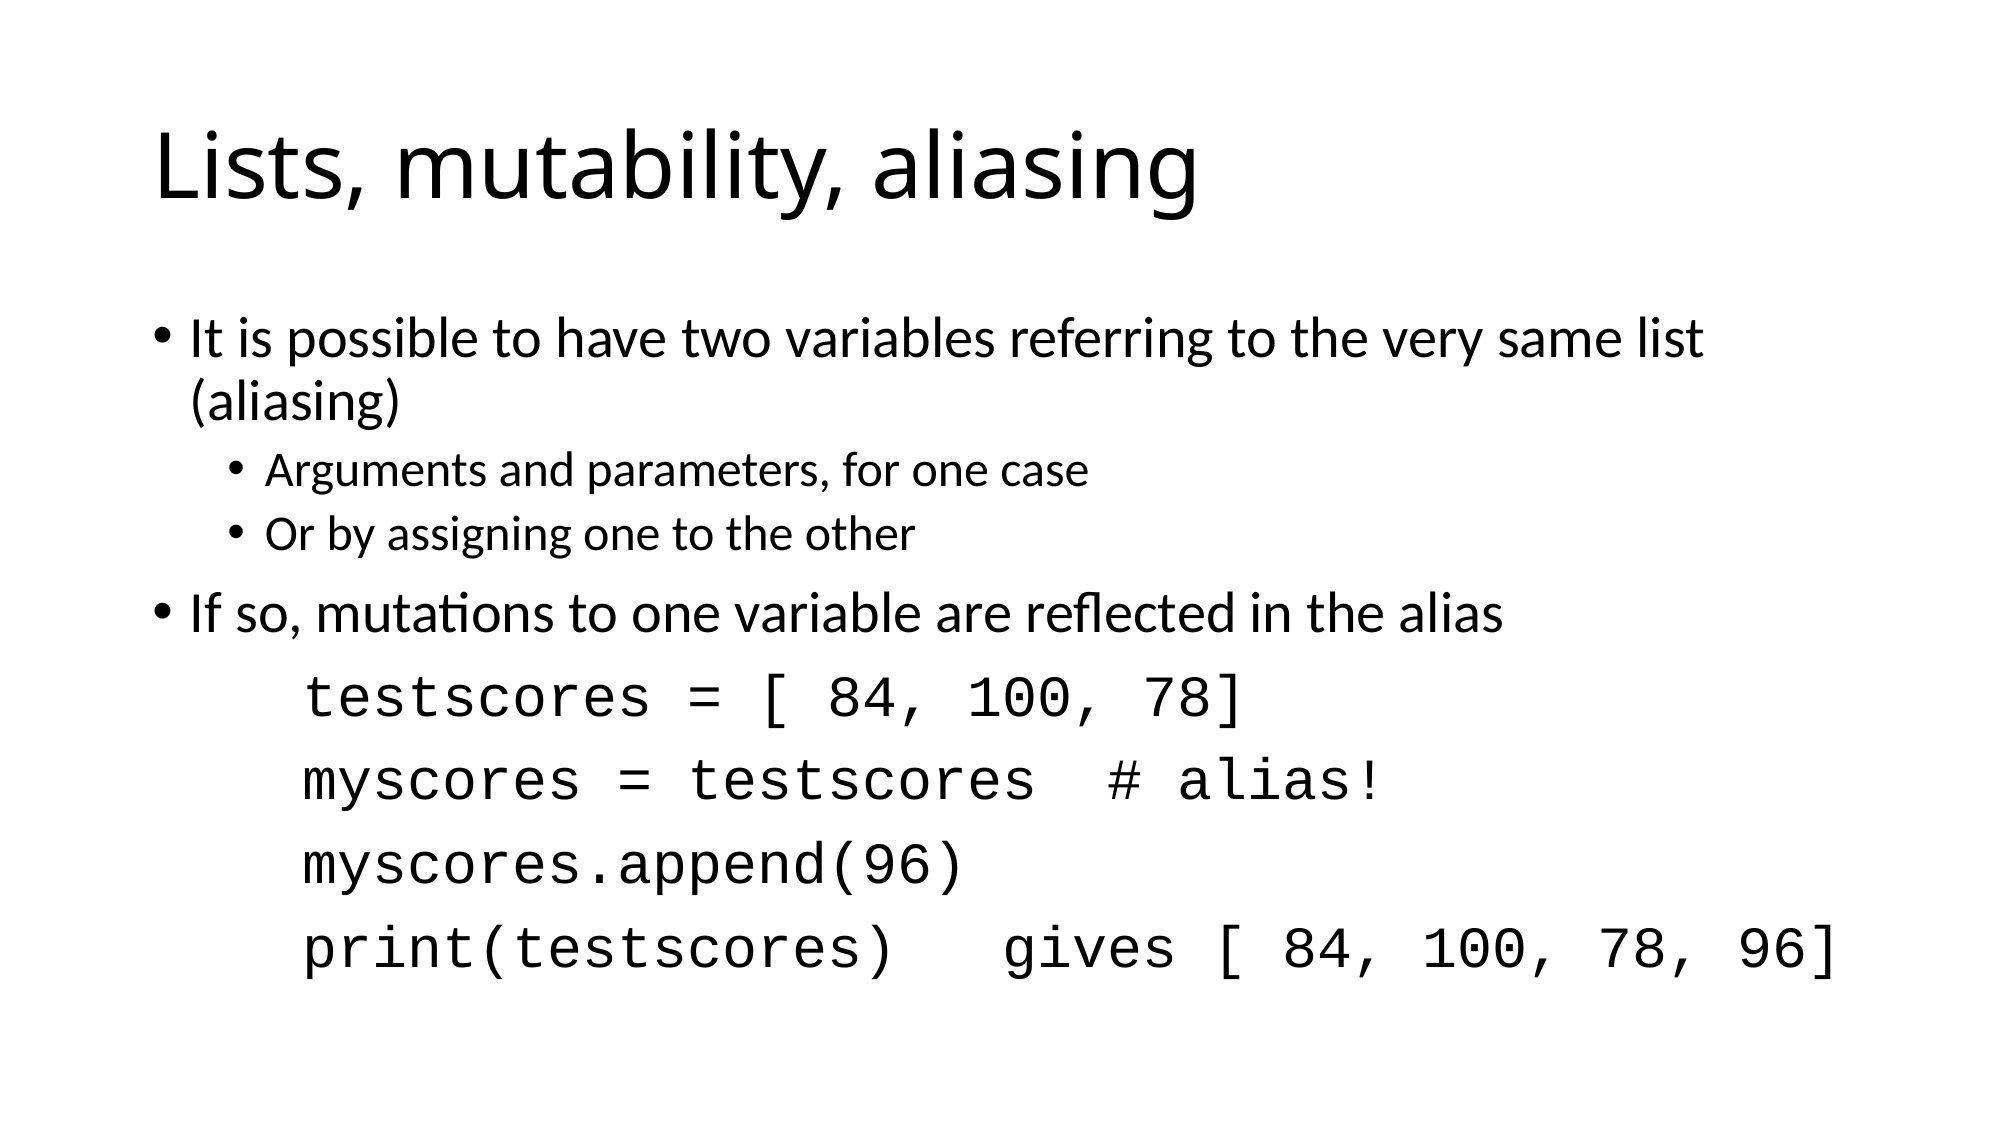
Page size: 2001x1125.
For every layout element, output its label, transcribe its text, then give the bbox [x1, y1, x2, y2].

title Lists, mutability, aliasing [137, 59, 1863, 278]
list It is possible to have two variables referring to the very same list (aliasing) Arguments and parameters, for one case Or by assigning one to the other If so, mutations to one variable are reflected in the alias testscores = [ 84, 100, 78] myscores = testscores # alias! myscores.append(96) print(testscores) gives [ 84, 100, 78, 96] [137, 299, 1863, 1014]
